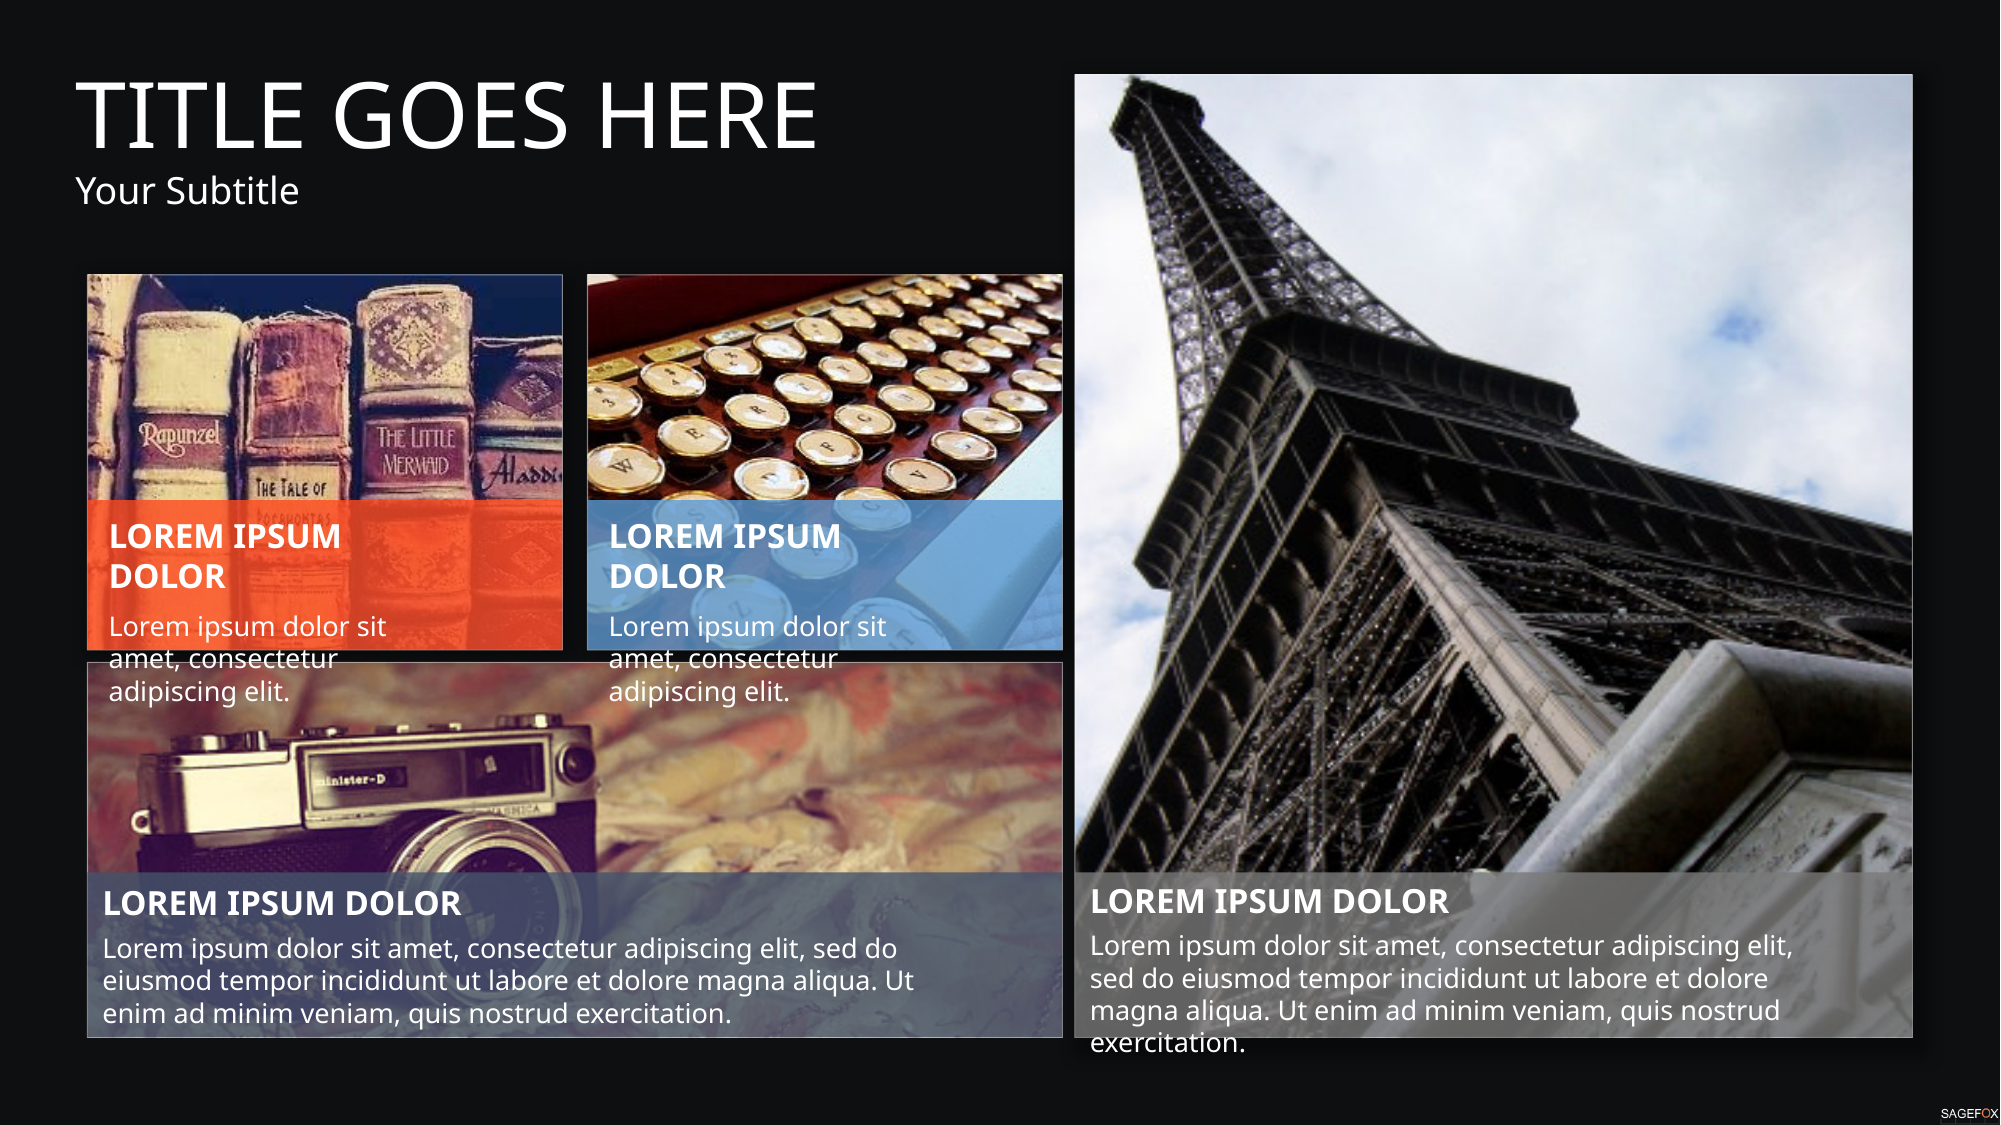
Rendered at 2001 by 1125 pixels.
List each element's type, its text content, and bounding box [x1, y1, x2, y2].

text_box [87, 872, 1063, 1045]
text_box [1074, 74, 1913, 872]
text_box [1074, 872, 1913, 1042]
text_box [86, 274, 563, 651]
text_box [586, 274, 1062, 651]
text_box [587, 500, 1063, 651]
text_box TITLE GOES HERE Your Subtitle [60, 49, 1036, 220]
picture [1939, 1108, 2000, 1125]
text_box [86, 663, 1062, 1038]
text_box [87, 500, 563, 651]
